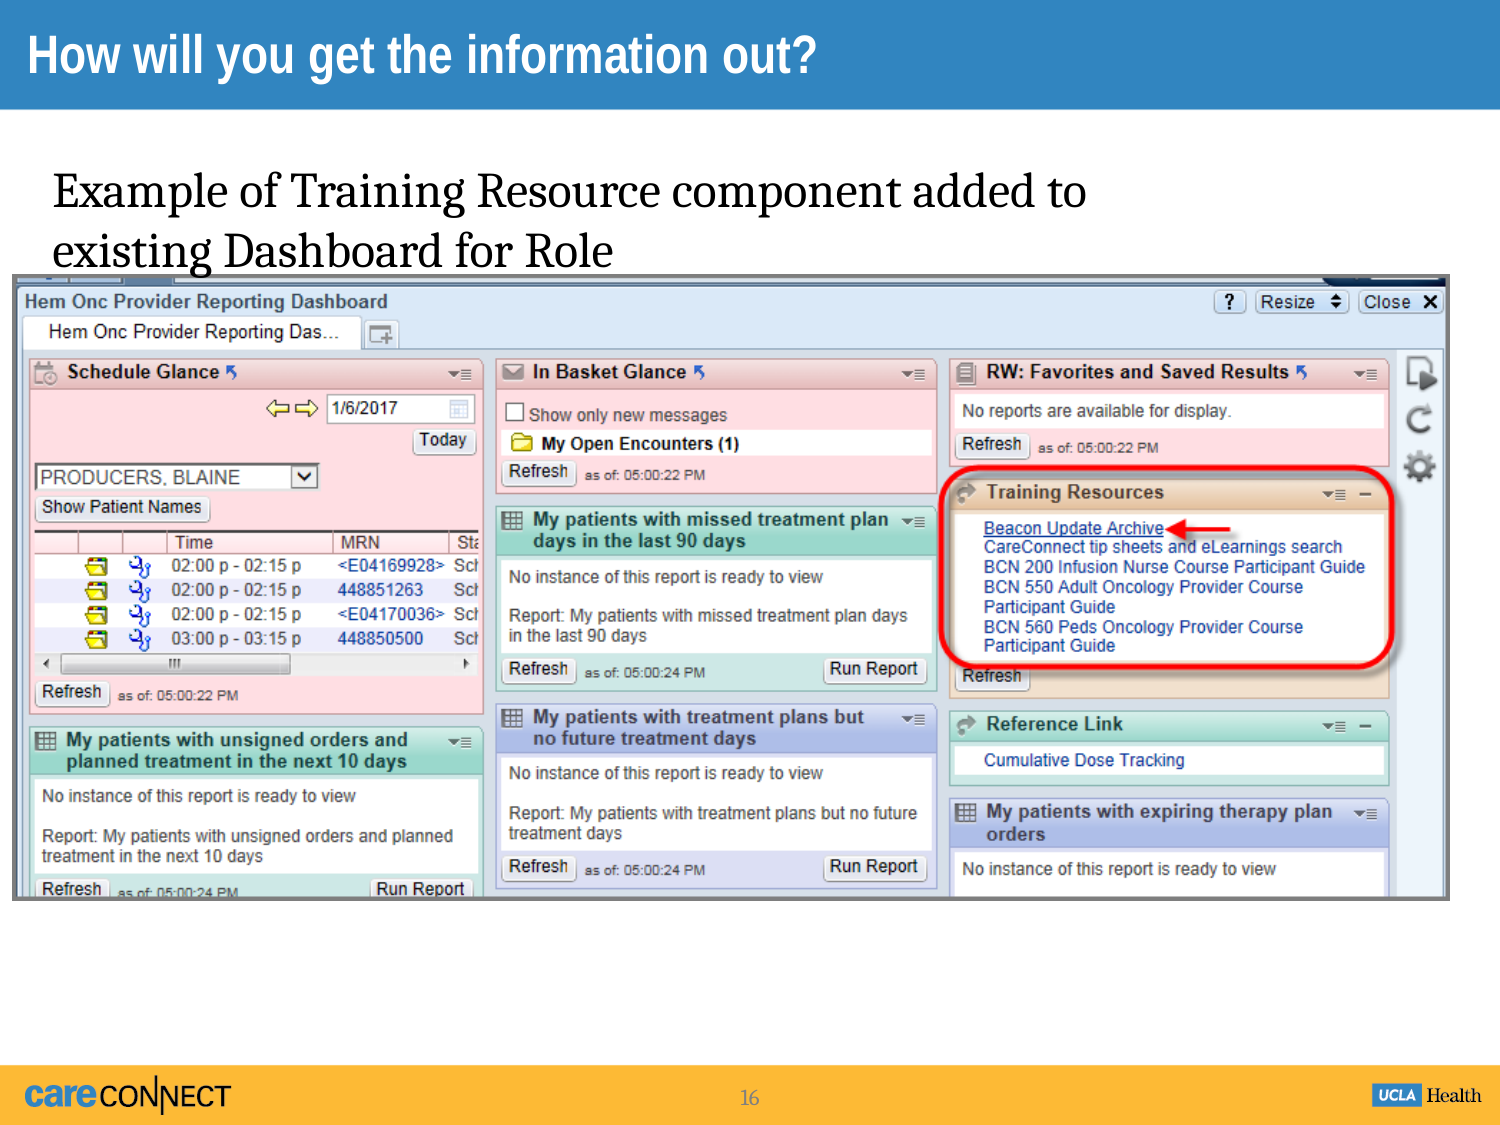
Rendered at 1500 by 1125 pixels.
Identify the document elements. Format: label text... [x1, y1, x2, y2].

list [12, 273, 1451, 901]
text_box Example of Training Resource component added to existing Dashboard for Role [37, 149, 1250, 272]
picture [0, 0, 1500, 1125]
title How will you get the information out? [12, 3, 1450, 100]
